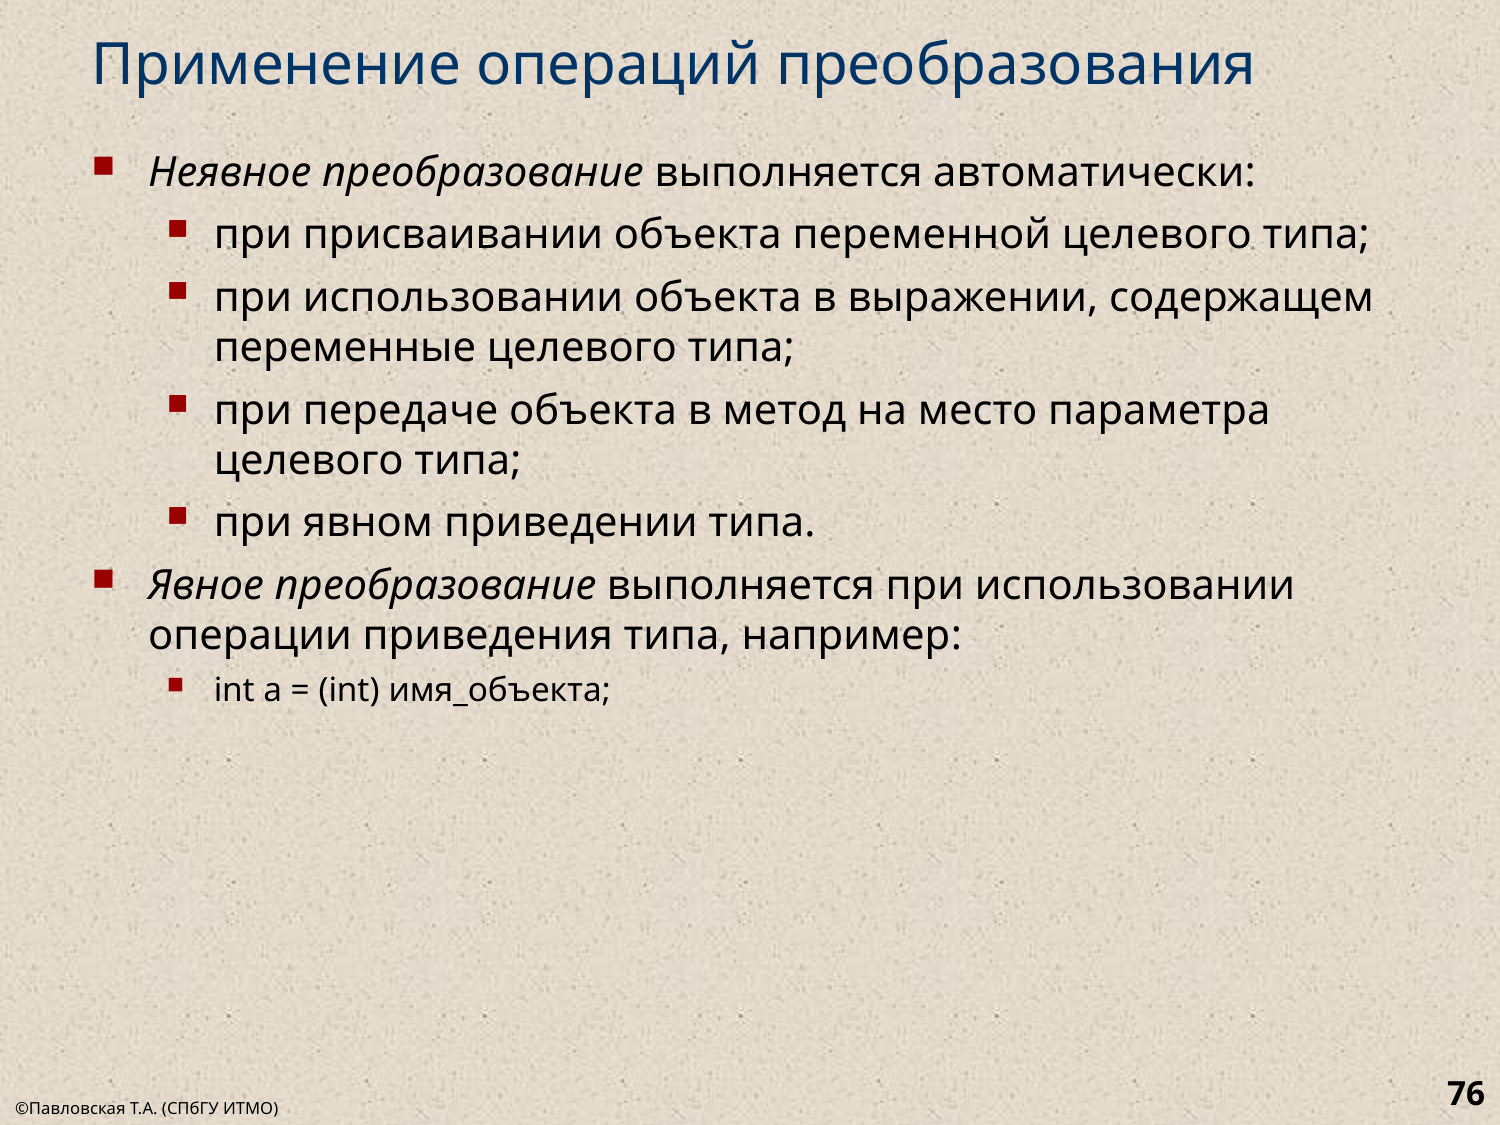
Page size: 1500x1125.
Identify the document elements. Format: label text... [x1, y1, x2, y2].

picture [0, 0, 1500, 1125]
list Неявное преобразование выполняется автоматически: при присваивании объекта переменной целевого типа; при использовании объекта в выражении, содержащем переменные целевого типа; при передаче объекта в метод на место параметра целевого типа; при явном приведении типа. Явное преобразование выполняется при использовании операции приведения типа, например: int a = (int) имя_объекта; [76, 136, 1481, 1036]
slide_number 76 [1187, 1049, 1500, 1125]
title Применение операций преобразования [76, 18, 1483, 105]
slide_number ©Павловская Т.А. (СПбГУ ИТМО) [0, 1082, 467, 1125]
